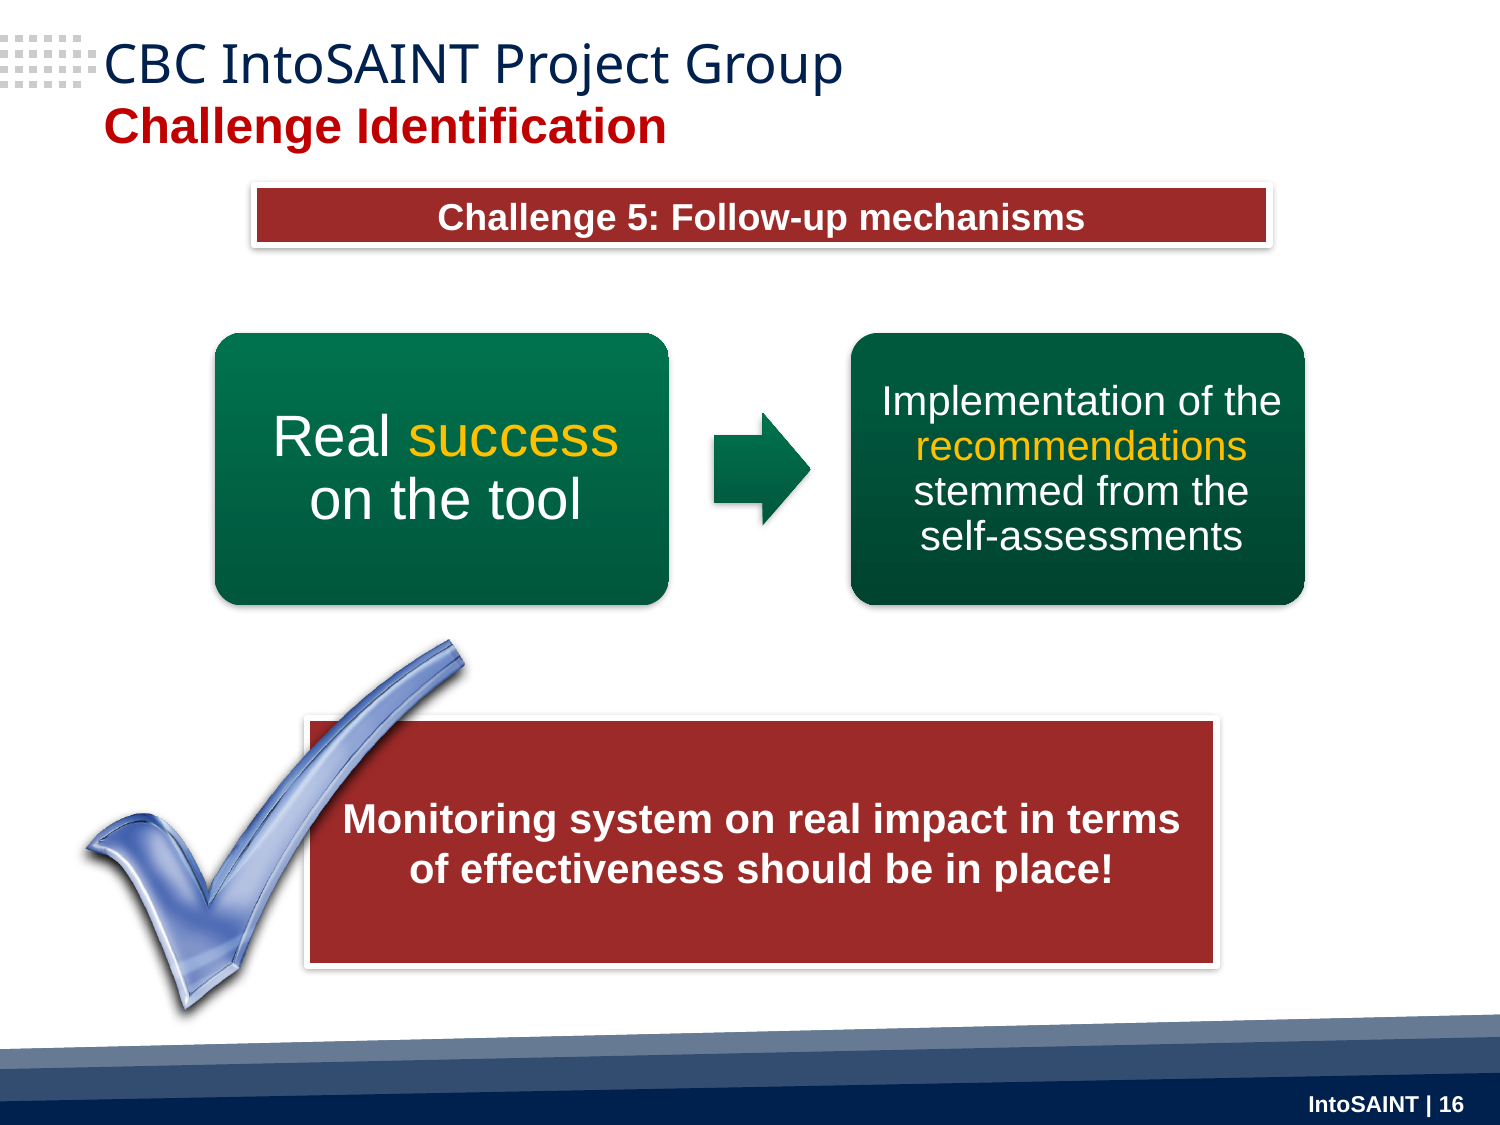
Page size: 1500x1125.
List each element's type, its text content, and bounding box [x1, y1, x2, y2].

text_box Challenge 5: Follow-up mechanisms [251, 182, 1273, 241]
picture [62, 633, 481, 1051]
text_box Monitoring system on real impact in terms of effectiveness should be in place! [484, 715, 1220, 969]
slide_number IntoSAINT | 16 [1293, 1082, 1489, 1125]
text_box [214, 243, 1306, 696]
title CBC IntoSAINT Project Group Challenge Identification [88, 0, 1500, 186]
